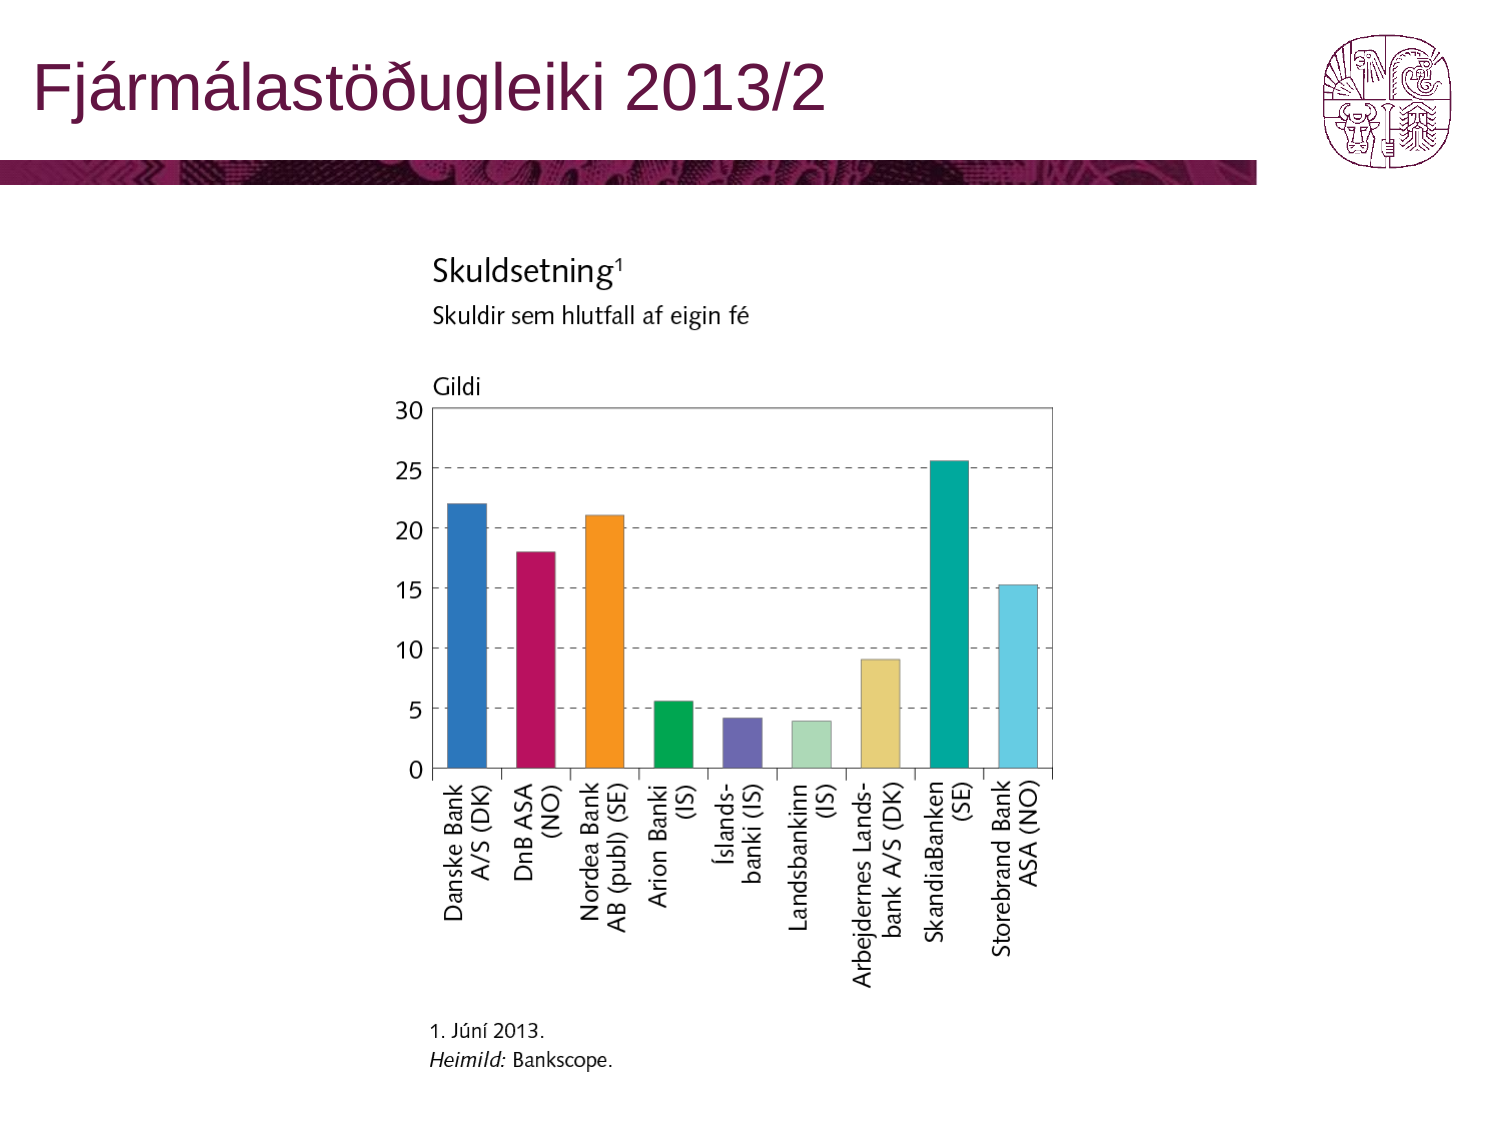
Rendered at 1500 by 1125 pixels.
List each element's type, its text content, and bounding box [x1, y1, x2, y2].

picture [1316, 31, 1456, 173]
picture [0, 160, 1258, 185]
picture [395, 207, 1053, 1072]
title Fjármálastöðugleiki 2013/2 [17, 19, 1247, 149]
